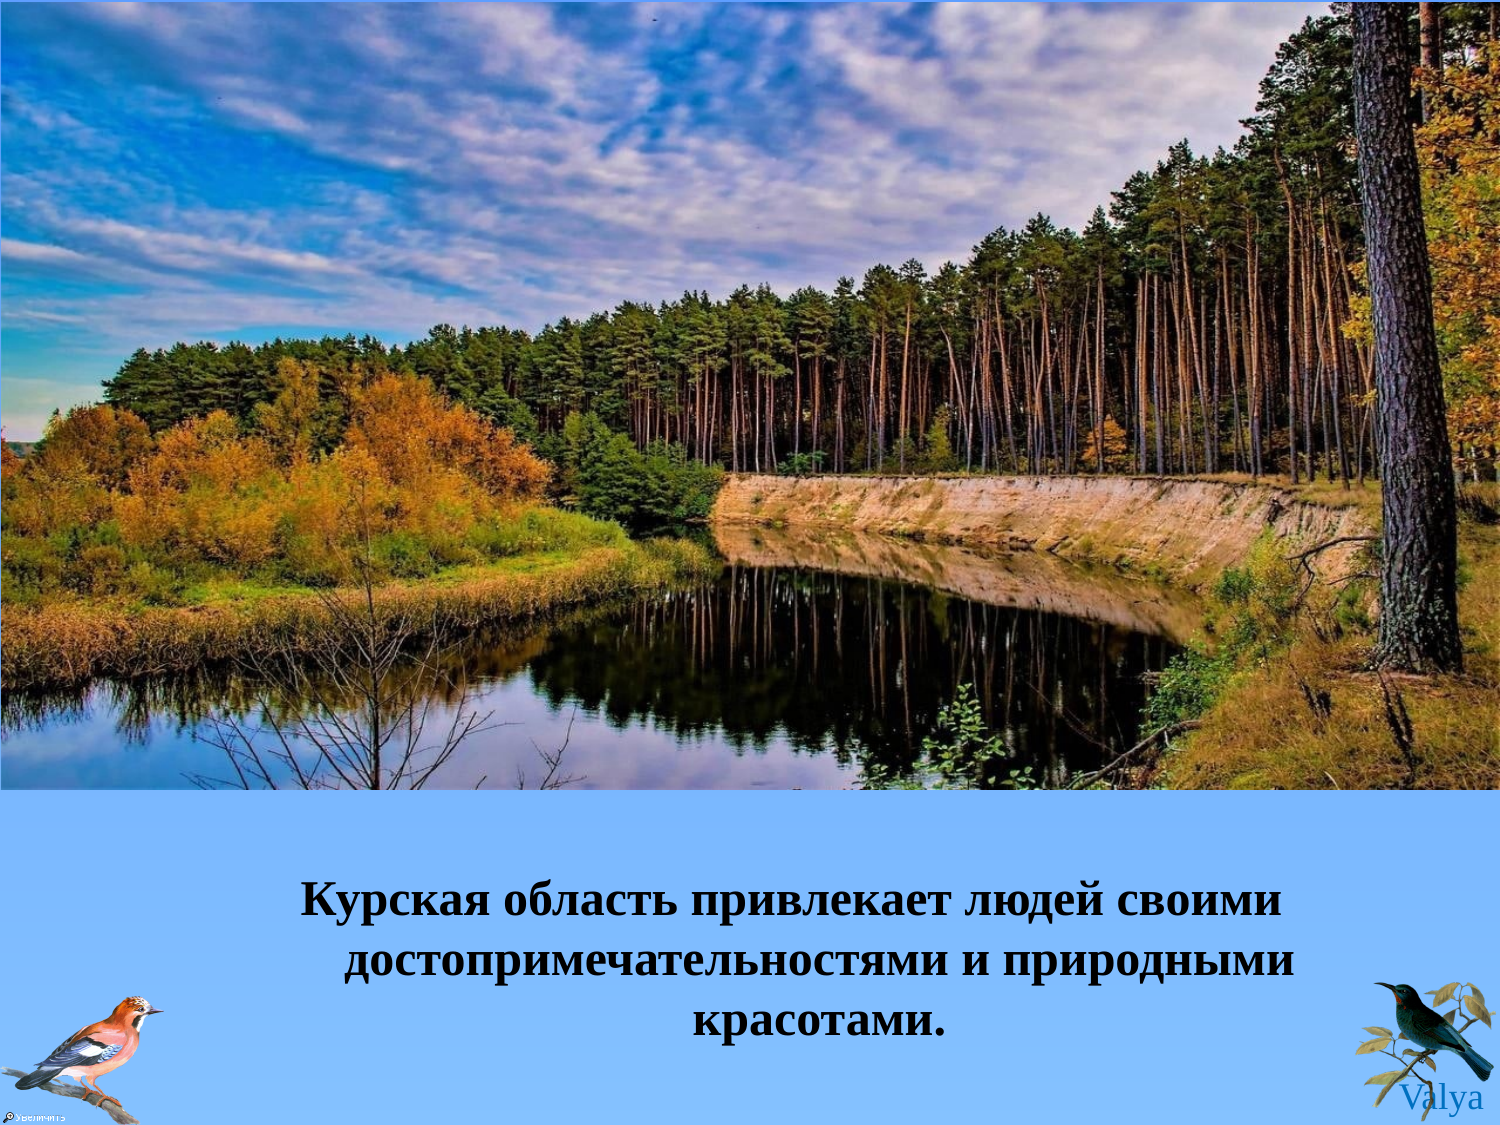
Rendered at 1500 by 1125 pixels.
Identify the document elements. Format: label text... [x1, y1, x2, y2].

picture [1352, 972, 1500, 1125]
picture [0, 0, 1500, 791]
list Курская область привлекает людей своими достопримечательностями и природными красотами. [170, 857, 1412, 1012]
picture [0, 996, 164, 1125]
